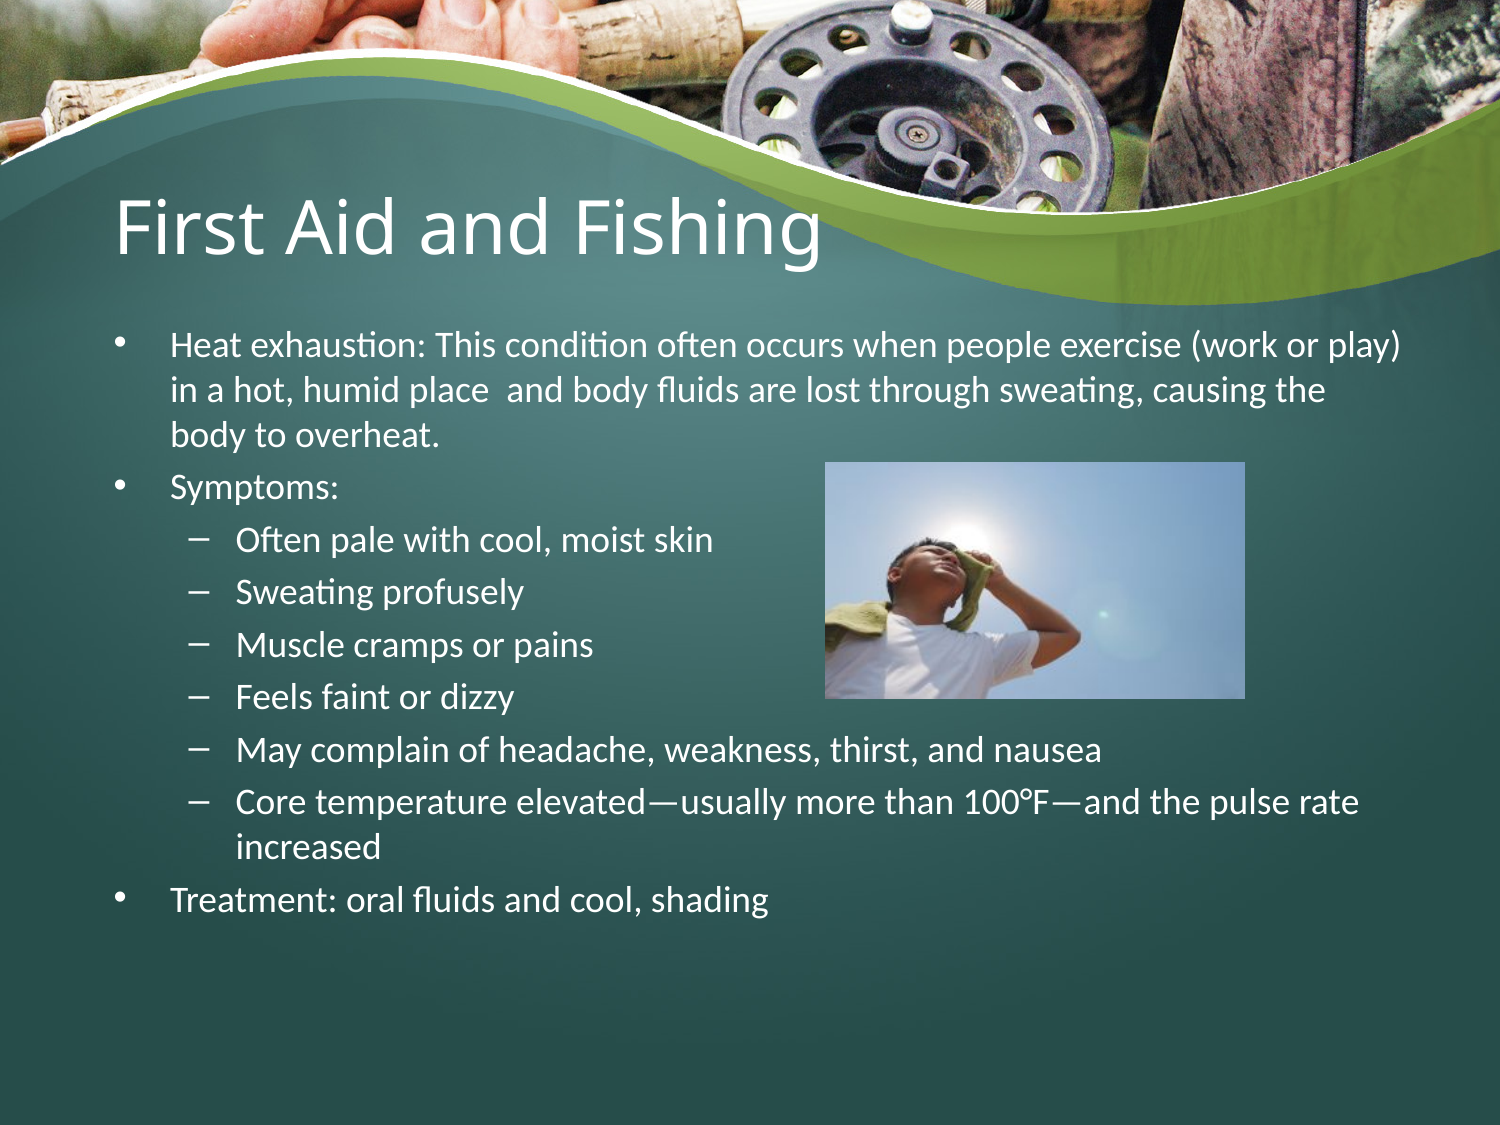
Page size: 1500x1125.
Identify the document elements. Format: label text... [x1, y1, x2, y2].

picture [0, 0, 1500, 1125]
title First Aid and Fishing [98, 161, 1427, 287]
list Heat exhaustion: This condition often occurs when people exercise (work or play) in a hot, humid place and body fluids are lost through sweating, causing the body to overheat. Symptoms: Often pale with cool, moist skin Sweating profusely Muscle cramps or pains Feels faint or dizzy May complain of headache, weakness, thirst, and nausea Core temperature elevated—usually more than 100°F—and the pulse rate increased Treatment: oral fluids and cool, shading [98, 311, 1425, 1039]
